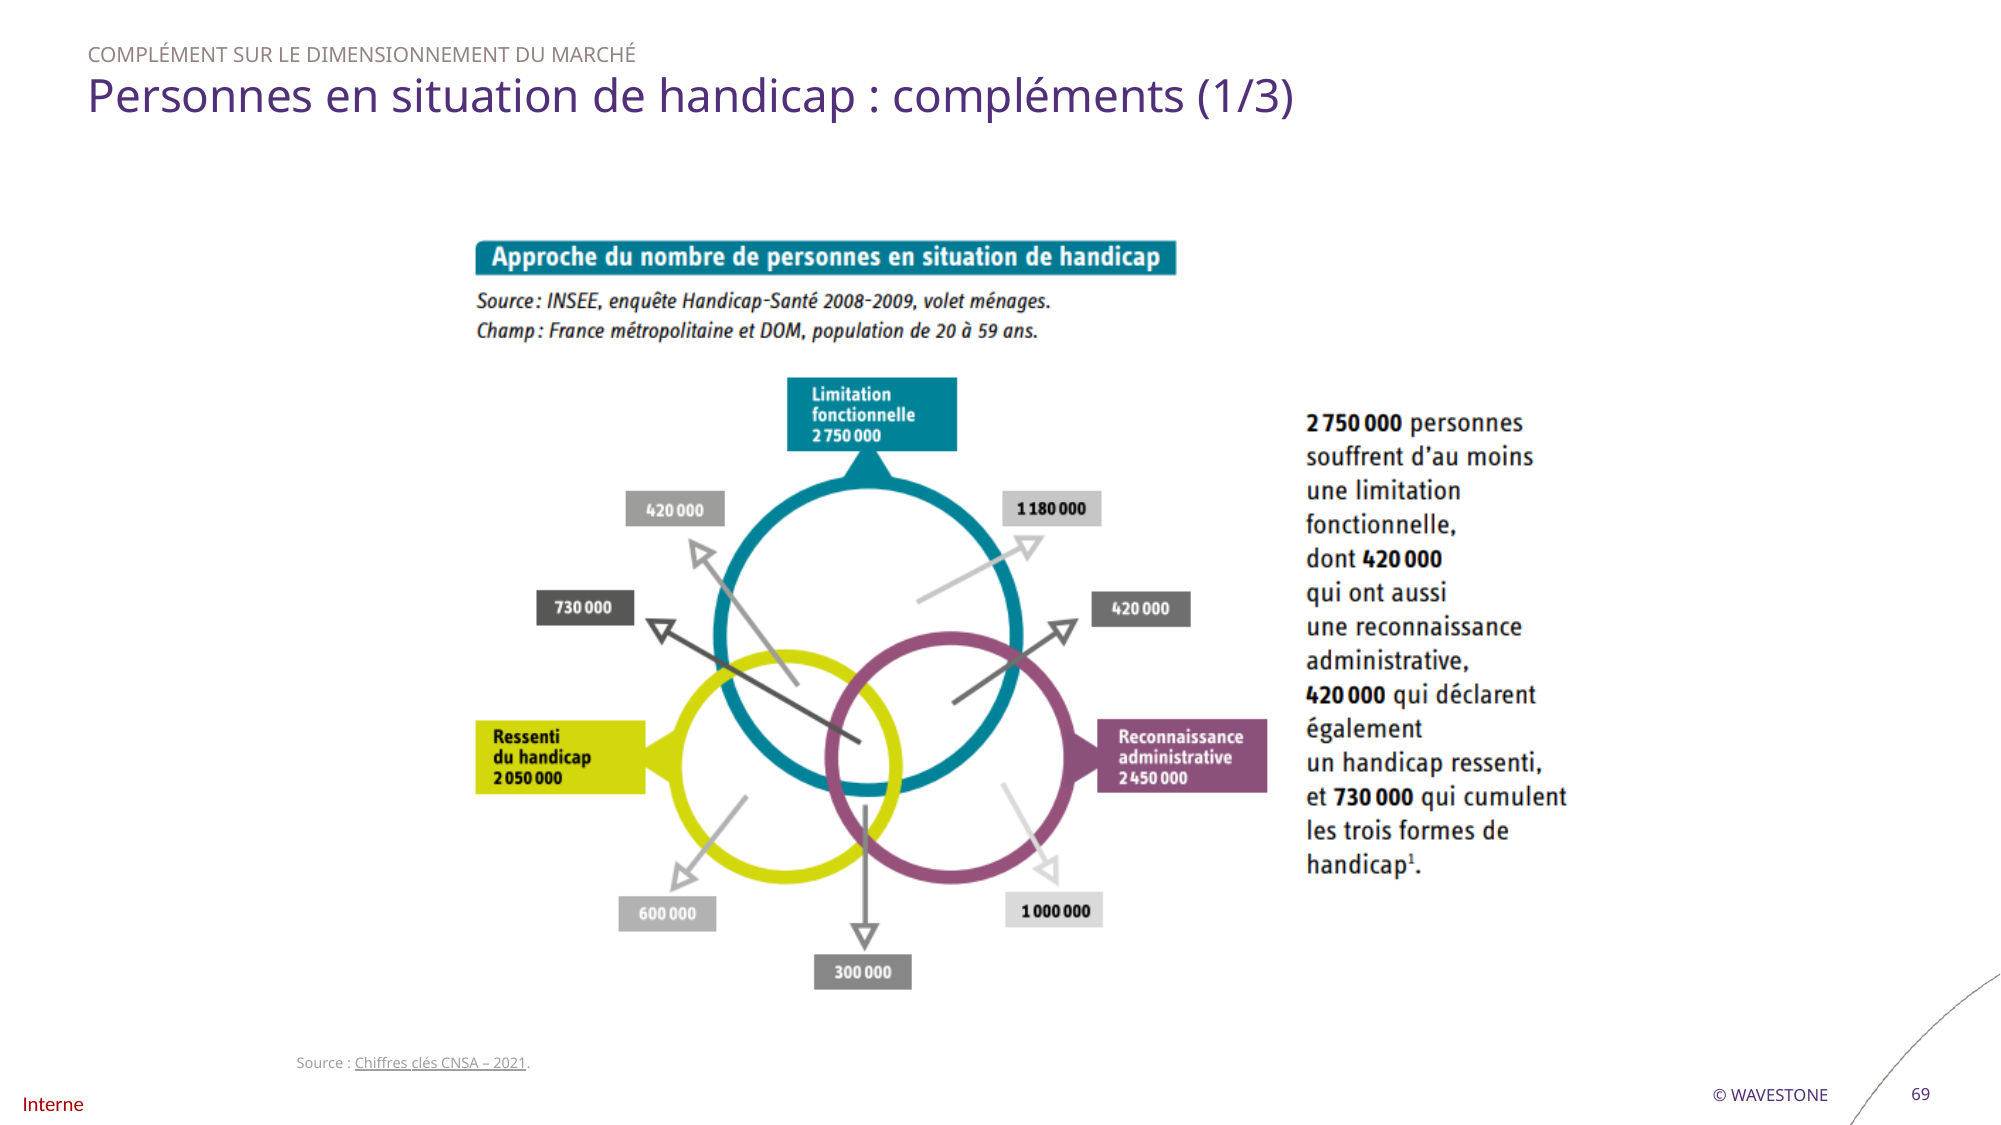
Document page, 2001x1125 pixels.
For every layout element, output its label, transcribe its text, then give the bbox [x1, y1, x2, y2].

text_box Source : Chiffres clés CNSA – 2021. [278, 1046, 1216, 1081]
list Complément sur le dimensionnement du marché [69, 23, 1931, 67]
picture [439, 219, 1613, 1014]
picture [1845, 973, 2001, 1125]
title Personnes en situation de handicap : compléments (1/3) [69, 67, 1931, 220]
